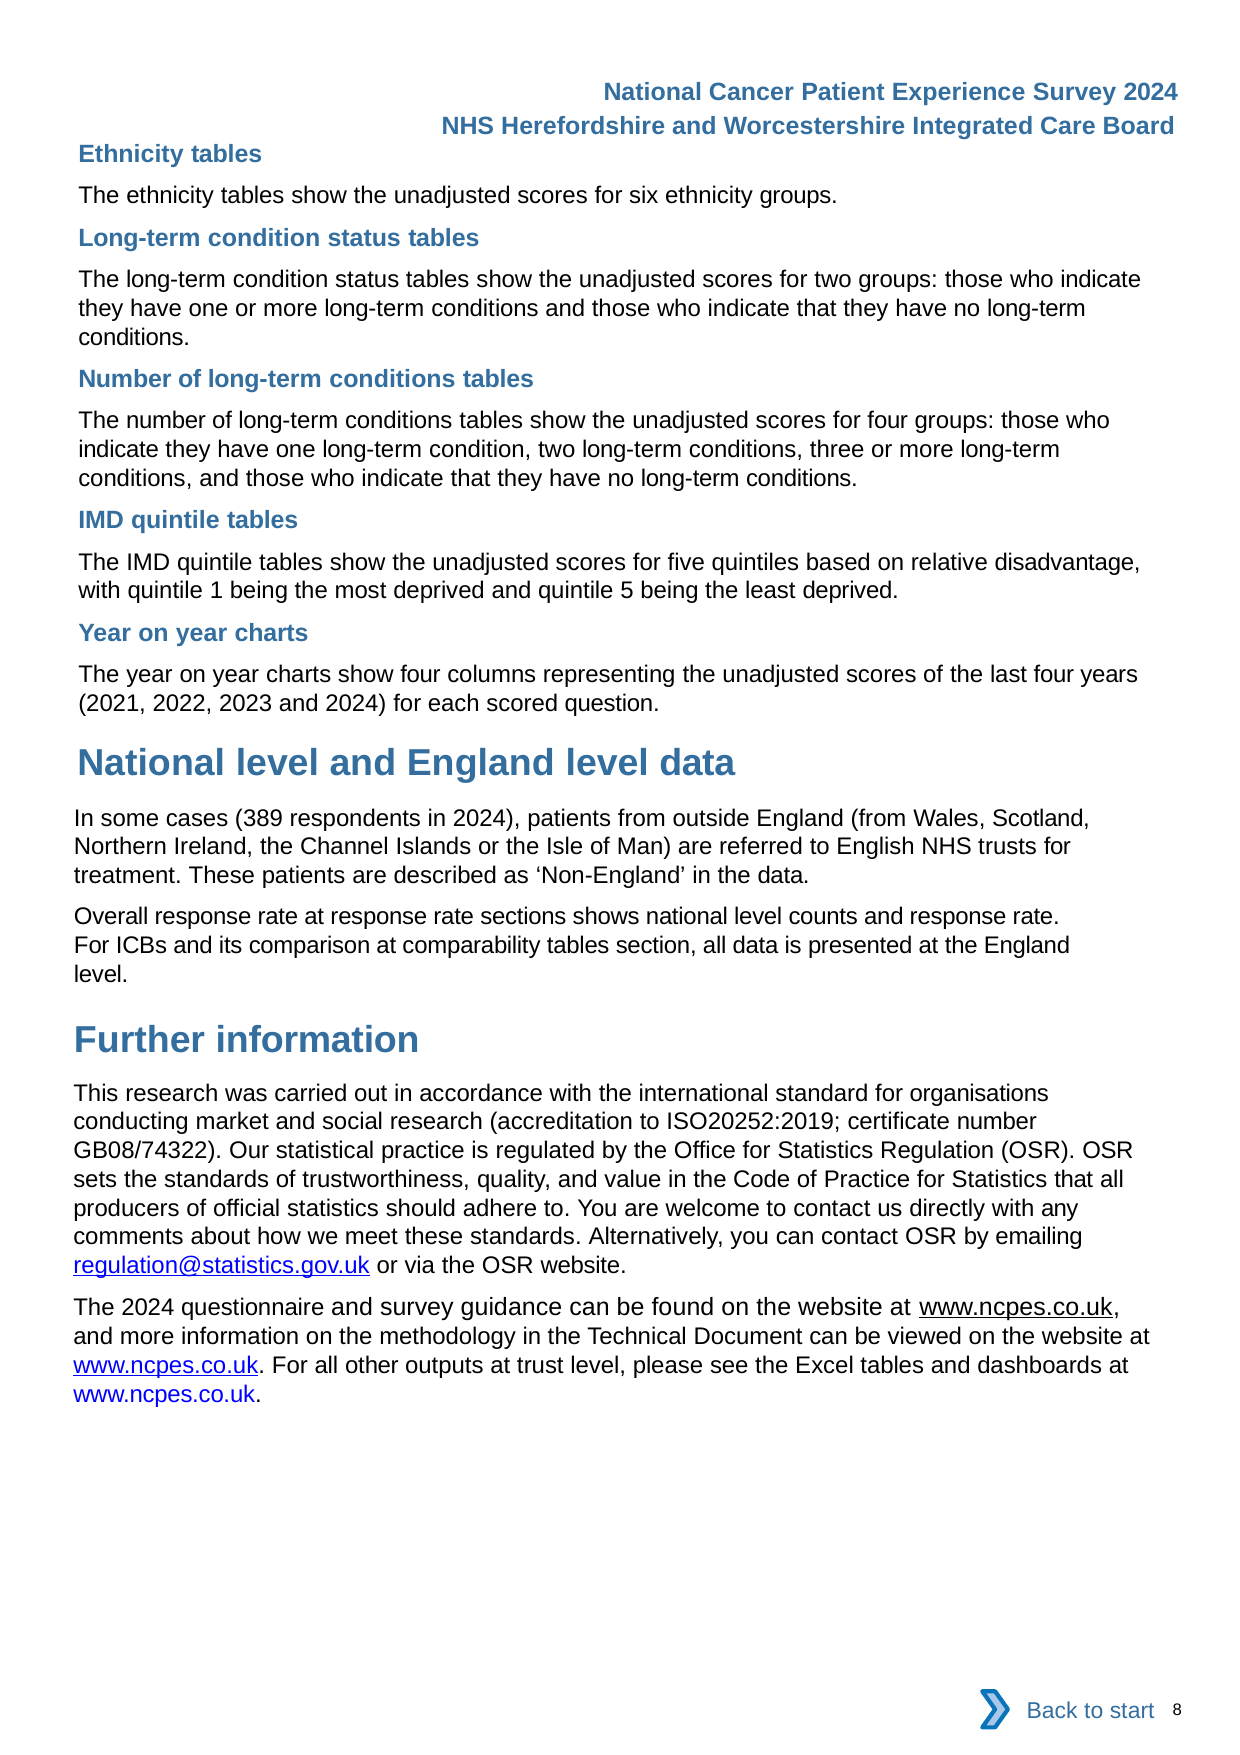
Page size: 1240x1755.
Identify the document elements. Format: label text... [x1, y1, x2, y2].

text_box This research was carried out in accordance with the international standard for organisations conducting market and social research (accreditation to ISO20252:2019; certificate number GB08/74322). Our statistical practice is regulated by the Office for Statistics Regulation (OSR). OSR sets the standards of trustworthiness, quality, and value in the Code of Practice for Statistics that all producers of official statistics should adhere to. You are welcome to contact us directly with any comments about how we meet these standards. Alternatively, you can contact OSR by emailing regulation@statistics.gov.uk or via the OSR website. The 2024 questionnaire and survey guidance can be found on the website at www.ncpes.co.uk, and more information on the methodology in the Technical Document can be viewed on the website at www.ncpes.co.uk. For all other outputs at trust level, please see the Excel tables and dashboards at www.ncpes.co.uk. [71, 1077, 1175, 1408]
text_box National Cancer Patient Experience Survey 2024 [588, 68, 1194, 113]
text_box NHS Herefordshire and Worcestershire Integrated Care Board [426, 102, 1192, 147]
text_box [981, 1677, 1170, 1741]
text_box Ethnicity tables The ethnicity tables show the unadjusted scores for six ethnicity groups. Long-term condition status tables The long-term condition status tables show the unadjusted scores for two groups: those who indicate they have one or more long-term conditions and those who indicate that they have no long-term conditions. Number of long-term conditions tables The number of long-term conditions tables show the unadjusted scores for four groups: those who indicate they have one long-term condition, two long-term conditions, three or more long-term conditions, and those who indicate that they have no long-term conditions. IMD quintile tables The IMD quintile tables show the unadjusted scores for five quintiles based on relative disadvantage, with quintile 1 being the most deprived and quintile 5 being the least deprived. Year on year charts The year on year charts show four columns representing the unadjusted scores of the last four years (2021, 2022, 2023 and 2024) for each scored question. [76, 137, 1175, 717]
slide_number 8 [1176, 1699, 1234, 1720]
text_box In some cases (389 respondents in 2024), patients from outside England (from Wales, Scotland, Northern Ireland, the Channel Islands or the Isle of Man) are referred to English NHS trusts for treatment. These patients are described as ‘Non-England’ in the data. Overall response rate at response rate sections shows national level counts and response rate. For ICBs and its comparison at comparability tables section, all data is presented at the England level. [71, 802, 1175, 988]
text_box Further information [71, 1014, 692, 1060]
text_box National level and England level data [75, 738, 865, 784]
